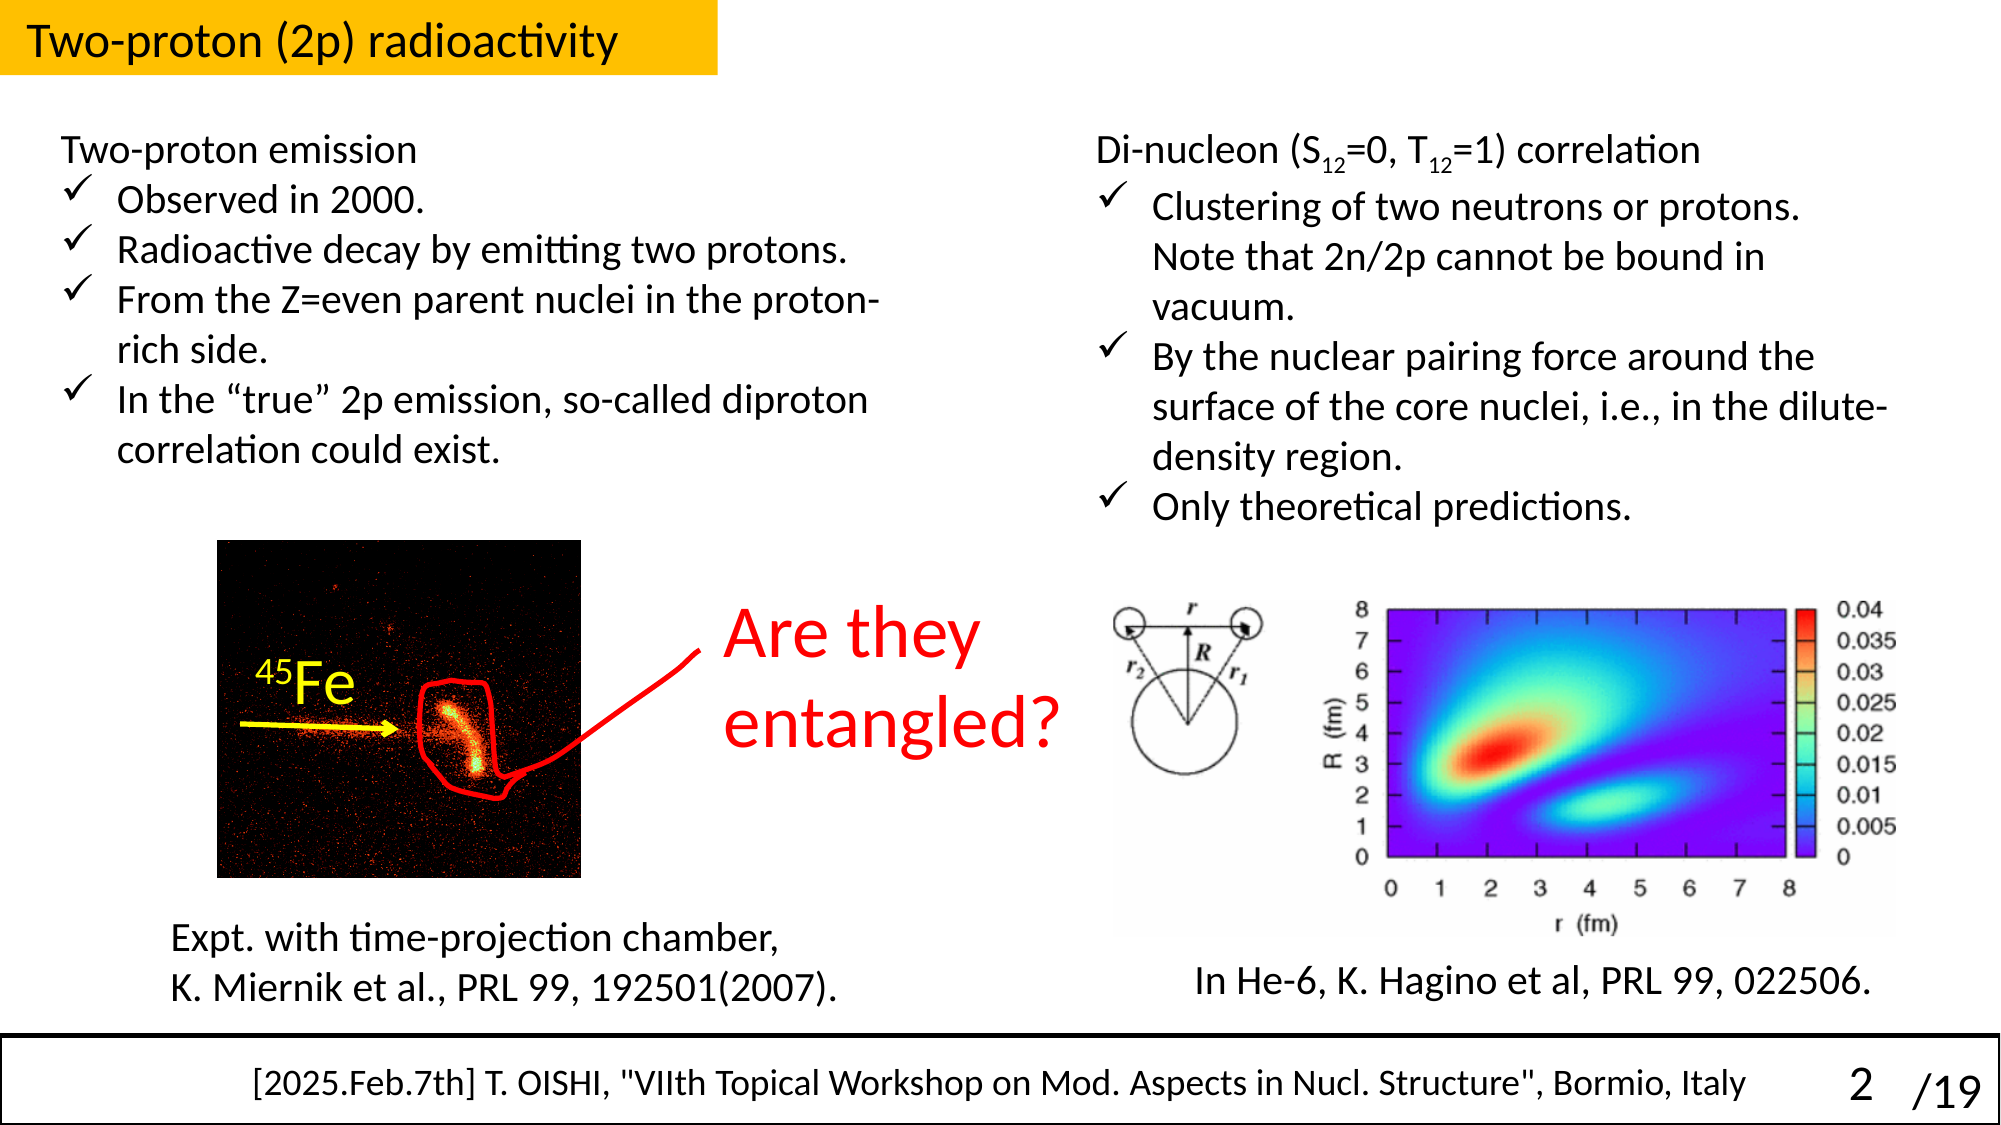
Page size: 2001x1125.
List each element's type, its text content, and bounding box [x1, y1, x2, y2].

footer [2025.Feb.7th] T. OISHI, "VIIth Topical Workshop on Mod. Aspects in Nucl. Structure", Bormio, Italy [0, 1033, 2000, 1125]
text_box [419, 575, 1082, 799]
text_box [1081, 114, 1911, 1011]
slide_number 2 [1833, 1035, 2000, 1125]
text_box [45, 114, 928, 1019]
text_box Two-proton (2p) radioactivity [0, 0, 718, 76]
